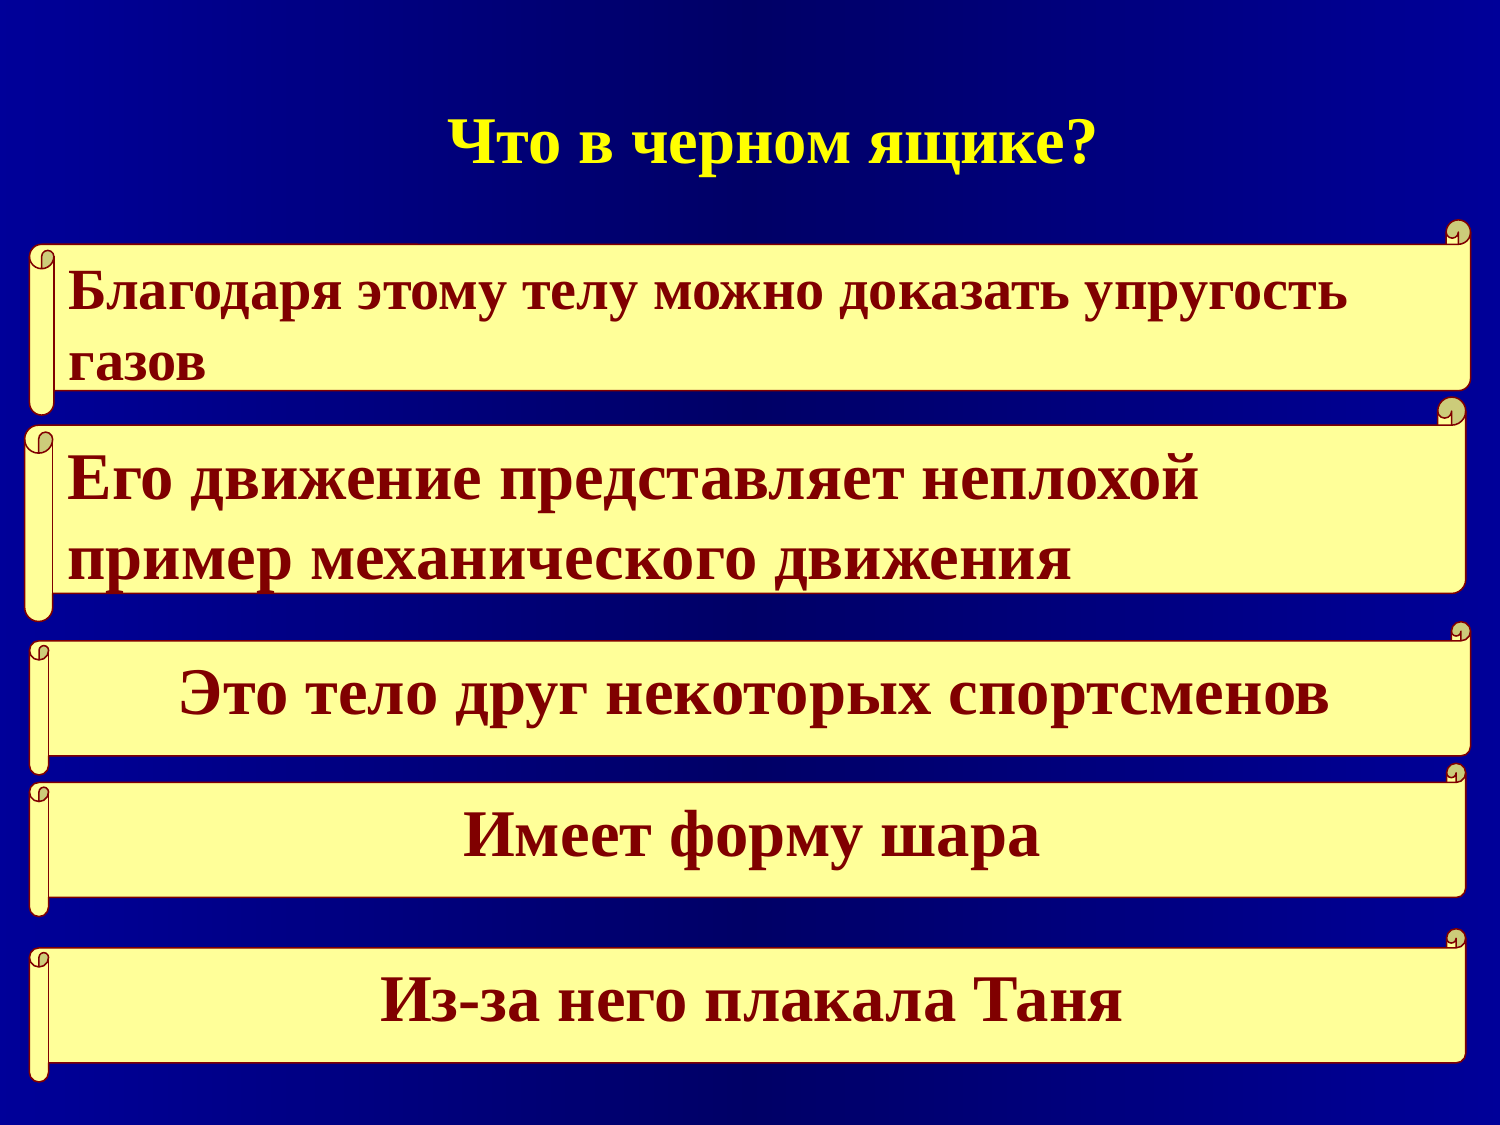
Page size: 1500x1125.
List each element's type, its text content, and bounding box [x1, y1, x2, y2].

text_box Благодаря этому телу можно доказать упругость газов [29, 219, 1471, 416]
text_box Из-за него плакала Таня [29, 928, 1466, 1083]
text_box Что в черном ящике? [242, 89, 1306, 184]
text_box Его движение представляет неплохой пример механического движения [24, 397, 1466, 622]
text_box Имеет форму шара [29, 763, 1466, 917]
text_box Это тело друг некоторых спортсменов [29, 621, 1471, 775]
